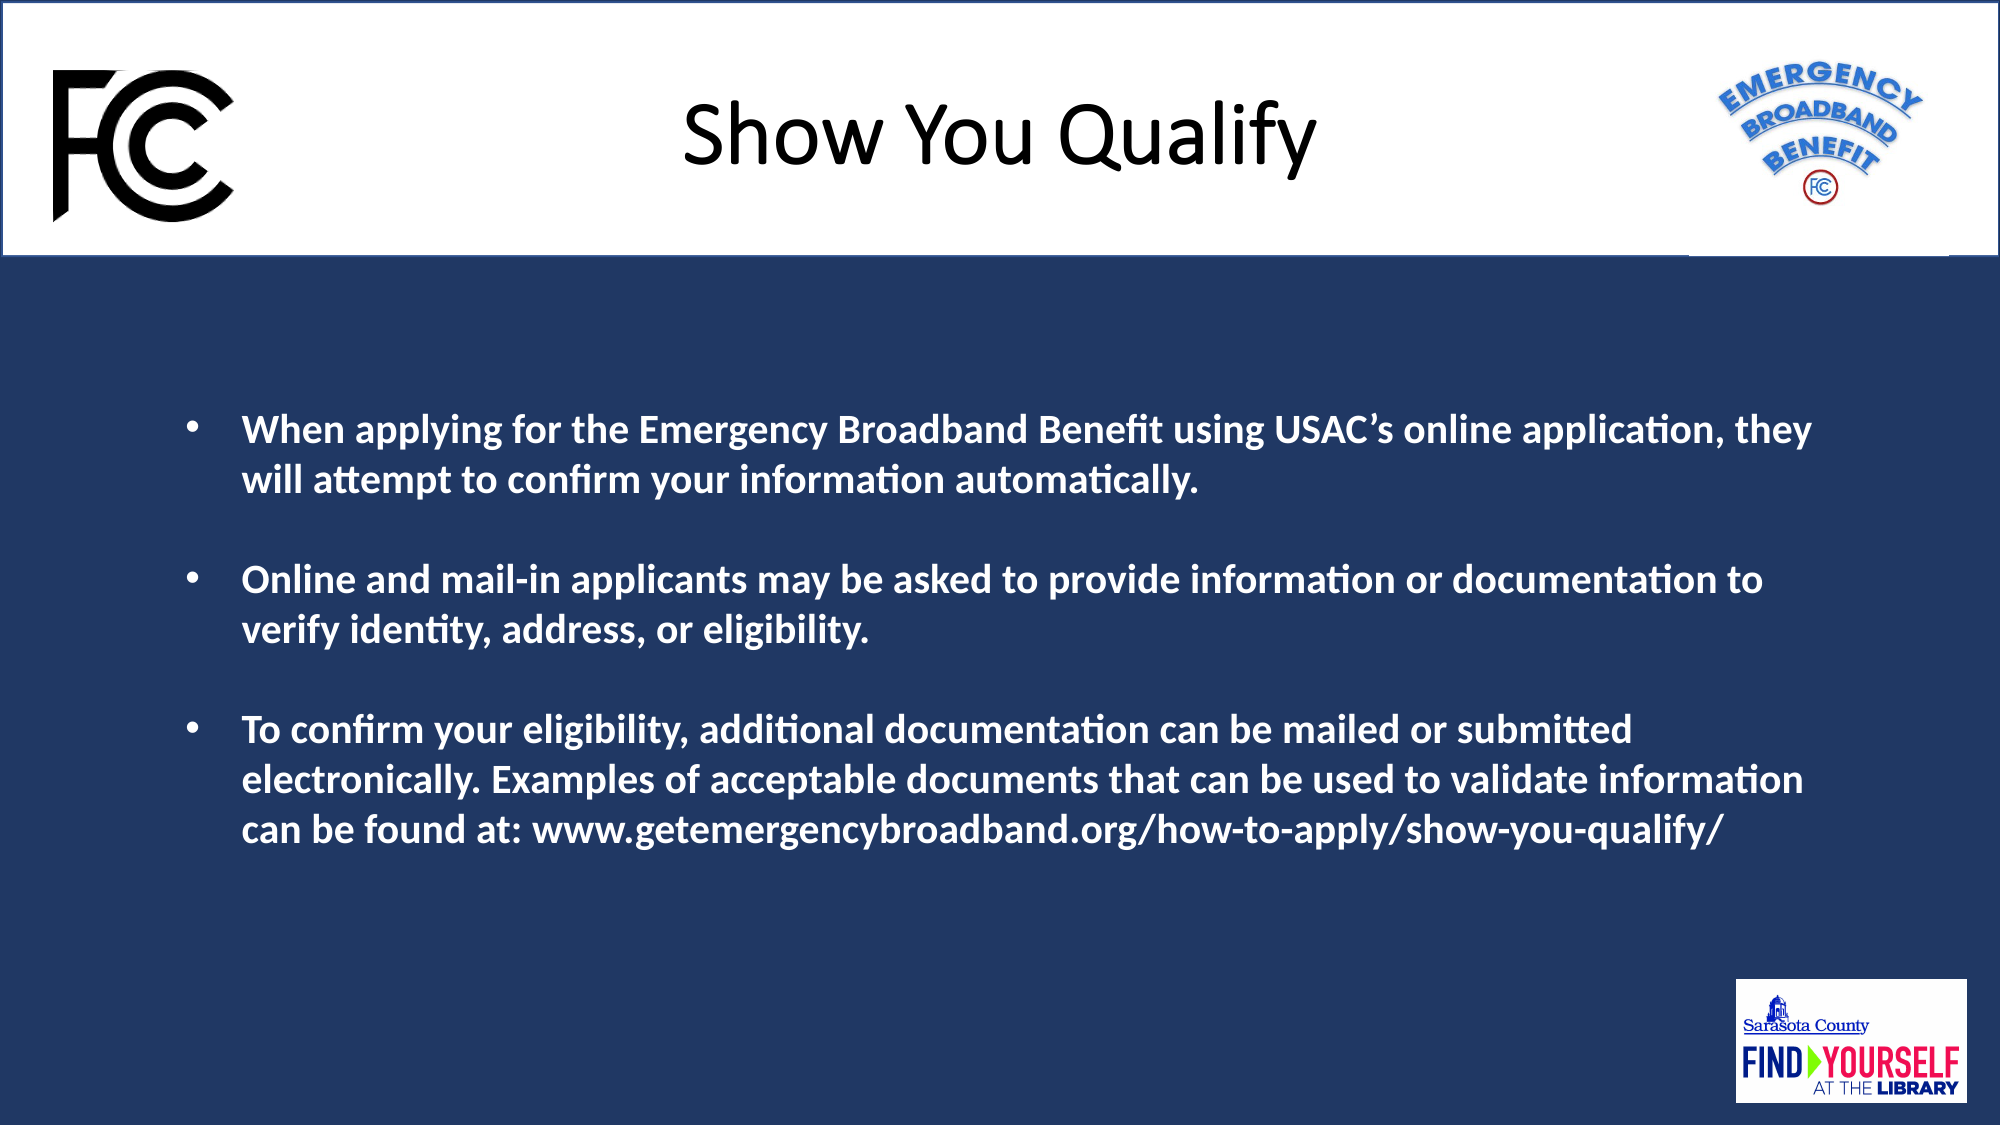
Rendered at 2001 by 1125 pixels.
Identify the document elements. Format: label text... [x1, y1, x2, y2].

picture [0, 0, 2000, 280]
picture [1736, 979, 1967, 1103]
text_box When applying for the Emergency Broadband Benefit using USAC’s online application, they will attempt to confirm your information automatically. Online and mail-in applicants may be asked to provide information or documentation to verify identity, address, or eligibility. To confirm your eligibility, additional documentation can be mailed or submitted electronically. Examples of acceptable documents that can be used to validate information can be found at: www.getemergencybroadband.org/how-to-apply/show-you-qualify/ [170, 394, 1831, 860]
